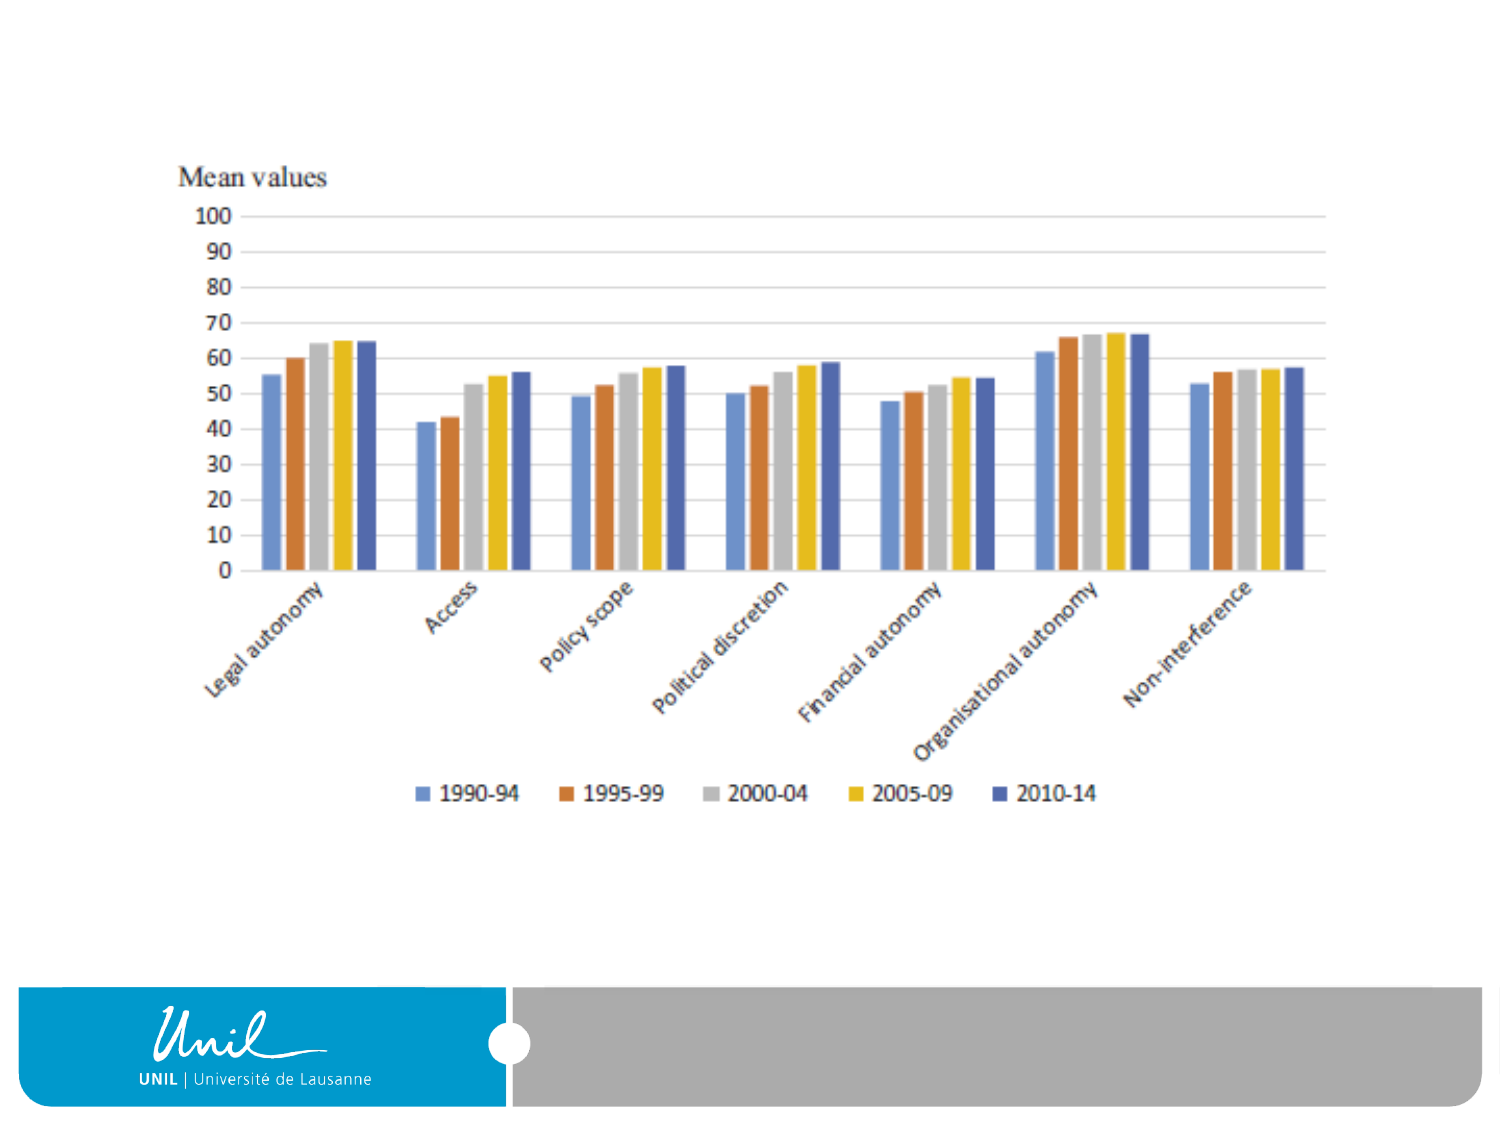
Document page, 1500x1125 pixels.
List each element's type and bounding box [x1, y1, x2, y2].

picture [0, 985, 1500, 1125]
picture [135, 136, 1341, 831]
